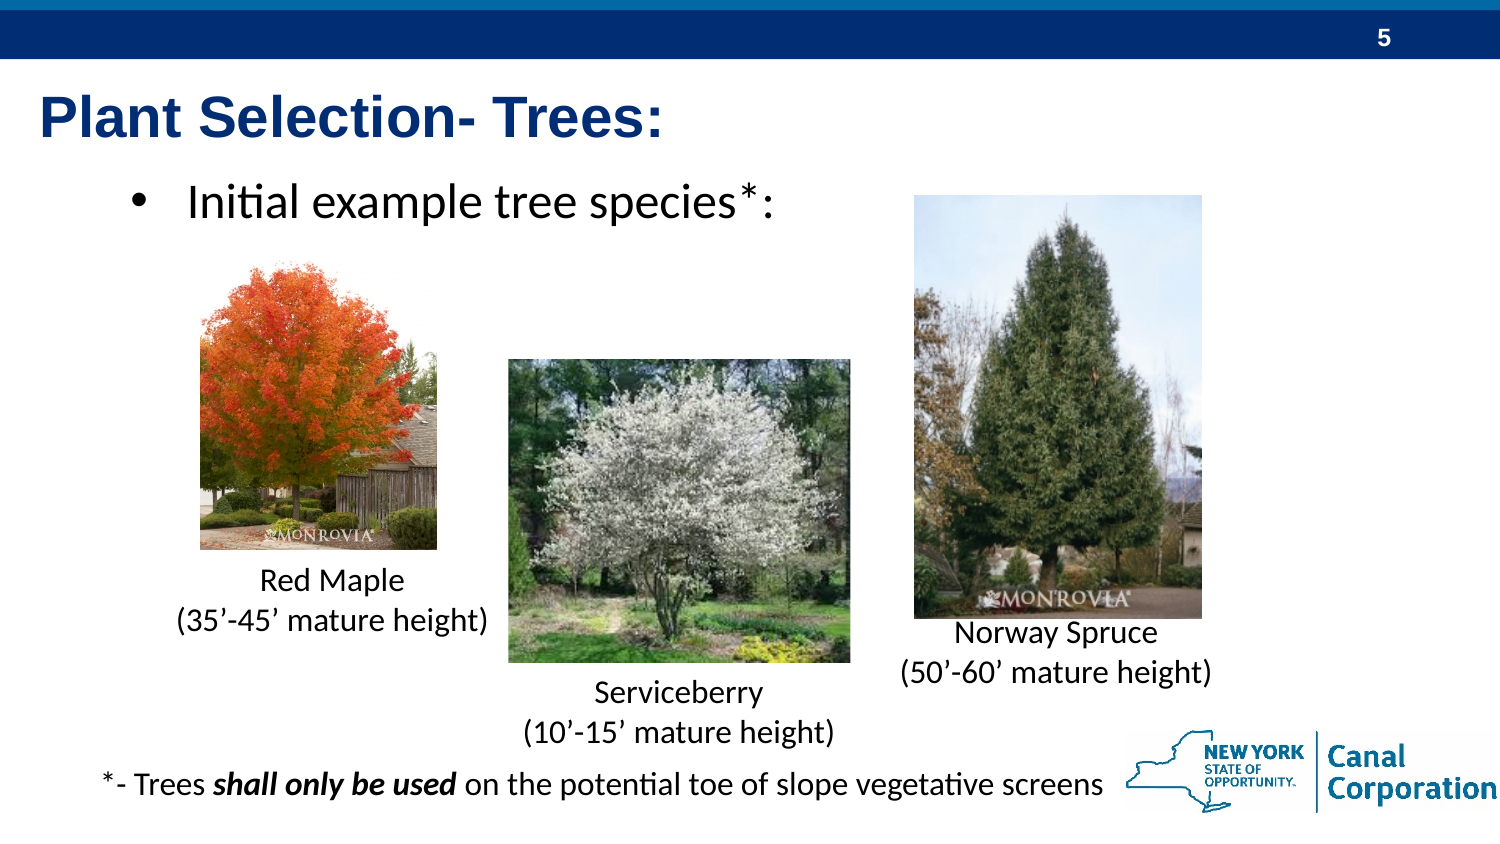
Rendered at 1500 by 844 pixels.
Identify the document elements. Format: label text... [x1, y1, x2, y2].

text_box Norway Spruce (50’-60’ mature height) [787, 603, 1250, 698]
text_box Red Maple (35’-45’ mature height) [53, 550, 502, 646]
picture [914, 195, 1203, 619]
picture [1126, 730, 1497, 813]
picture [199, 235, 437, 550]
picture [507, 359, 851, 663]
text_box Serviceberry (10’-15’ mature height) [399, 662, 884, 754]
text_box Plant Selection- Trees: [24, 71, 1450, 157]
text_box Initial example tree species*: [40, 161, 1434, 297]
text_box *- Trees shall only be used on the potential toe of slope vegetative screens [0, 754, 1121, 810]
